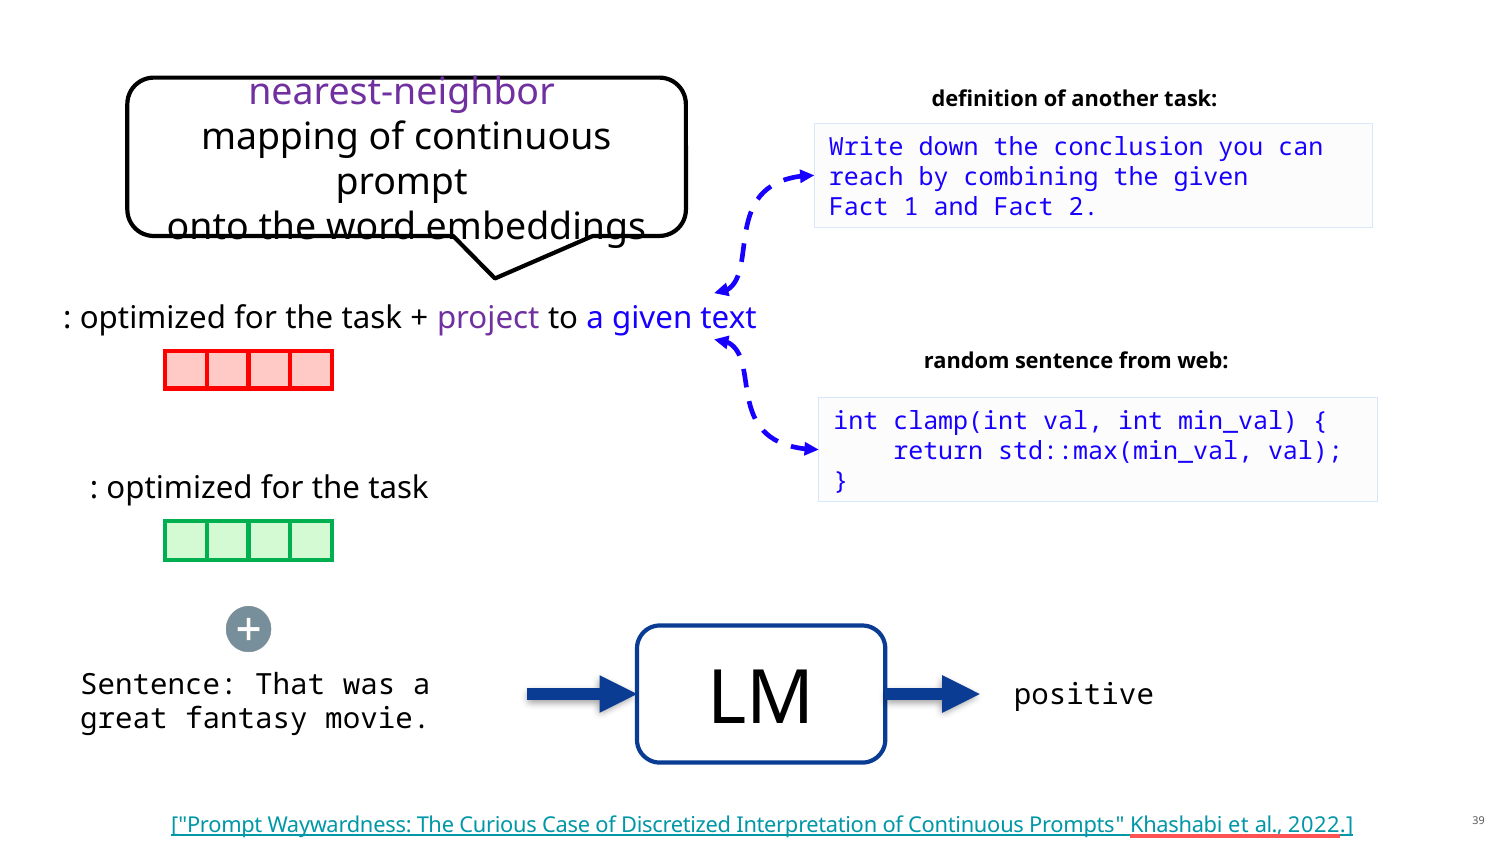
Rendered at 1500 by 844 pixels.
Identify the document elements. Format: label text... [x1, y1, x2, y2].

text_box LM [634, 623, 888, 765]
table_header [167, 353, 205, 386]
text_box ["Prompt Waywardness: The Curious Case of Discretized Interpretation of Continuous Prompts" Khashabi et al., 2022.] [151, 810, 1371, 841]
table_header [167, 523, 205, 558]
table_header [209, 523, 246, 558]
table_header [209, 353, 246, 386]
text_box nearest-neighbor mapping of continuous prompt onto the word embeddings [125, 75, 689, 281]
text_box Sentence: That was a great fantasy movie. [40, 657, 470, 743]
text_box definition of another task: [882, 77, 1233, 119]
text_box int clamp(int val, int min_val) { return std::max(min_val, val); } [818, 397, 1378, 502]
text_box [705, 184, 823, 285]
text_box Write down the conclusion you can reach by combining the given Fact 1 and Fact 2. [814, 123, 1373, 228]
table_header [251, 353, 288, 386]
table_header [292, 523, 330, 558]
slide_number 39 [1434, 798, 1500, 844]
table_header [251, 523, 288, 558]
text_box random sentence from web: [874, 339, 1244, 381]
picture [220, 600, 278, 658]
text_box positive [999, 667, 1340, 718]
table_header [292, 353, 330, 386]
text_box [710, 342, 823, 448]
